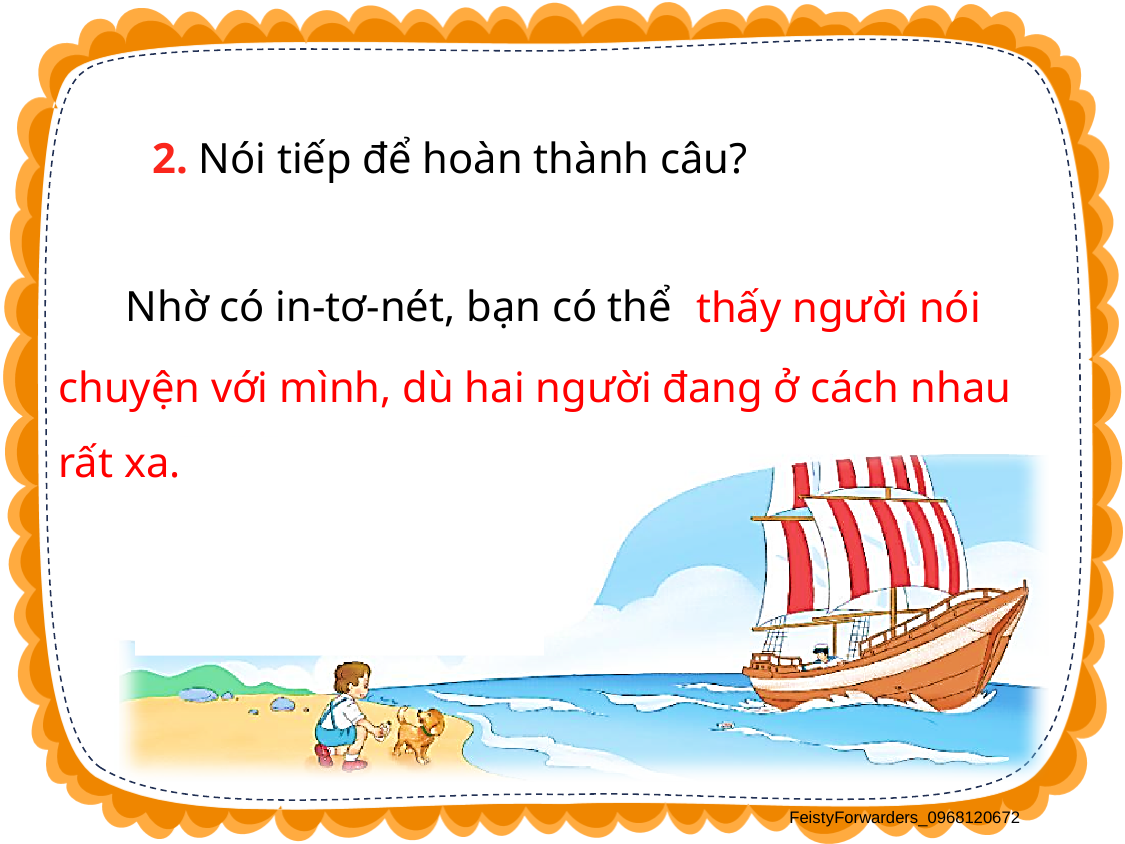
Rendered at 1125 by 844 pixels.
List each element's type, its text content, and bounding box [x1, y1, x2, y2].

text_box thấy người nói [681, 248, 1010, 328]
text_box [114, 436, 1049, 782]
text_box 2. Nói tiếp để hoàn thành câu? [72, 99, 828, 190]
picture [0, 0, 1125, 844]
text_box chuyện với mình, dù hai người đang ở cách nhau rất xa. [43, 328, 1091, 494]
text_box Nhờ có in-tơ-nét, bạn có thể (……) [4, 247, 895, 337]
